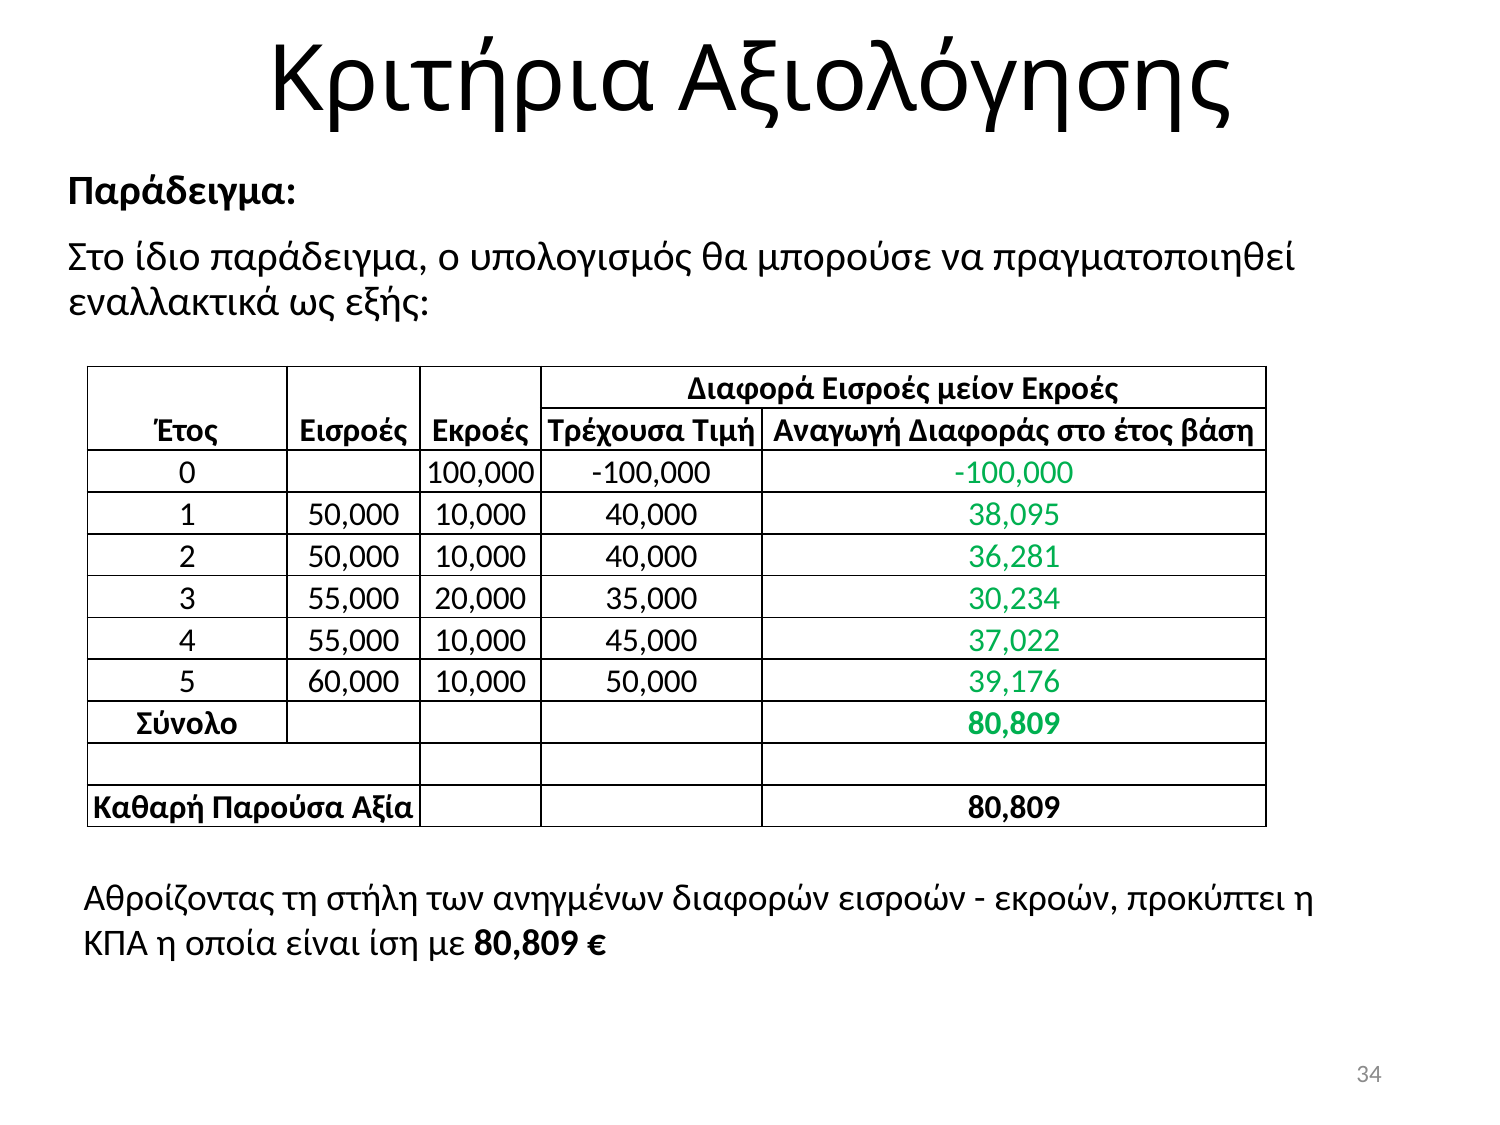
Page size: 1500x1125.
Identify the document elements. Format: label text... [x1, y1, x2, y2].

table_cell [542, 744, 761, 784]
table_cell 0 [88, 451, 286, 491]
table_cell [88, 744, 419, 784]
table_cell 45,000 [542, 618, 761, 658]
table_cell 80,809 [763, 702, 1265, 742]
table_cell 40,000 [542, 535, 761, 575]
table_cell Καθαρή Παρούσα Αξία [88, 786, 419, 826]
table_cell [288, 702, 419, 742]
table_cell 55,000 [288, 576, 419, 617]
table_cell 60,000 [288, 660, 419, 700]
table_cell 10,000 [421, 535, 540, 575]
table_cell 2 [88, 535, 286, 575]
table_cell 10,000 [421, 493, 540, 533]
text_box Αθροίζοντας τη στήλη των ανηγμένων διαφορών εισροών - εκροών, προκύπτει η ΚΠΑ η οποία είναι ίση με 80,809 € [68, 865, 1344, 971]
table_header Εκροές [421, 367, 540, 449]
table_cell [542, 786, 761, 826]
table_cell 10,000 [421, 660, 540, 700]
table_cell 36,281 [763, 535, 1265, 575]
table_cell 50,000 [288, 493, 419, 533]
table_cell 50,000 [288, 535, 419, 575]
table_cell 20,000 [421, 576, 540, 617]
table_cell 37,022 [763, 618, 1265, 658]
slide_number 34 [1059, 1042, 1397, 1103]
table_header Εισροές [288, 367, 419, 449]
table_cell 39,176 [763, 660, 1265, 700]
table_cell 4 [88, 618, 286, 658]
table_header Έτος [88, 367, 286, 449]
table_cell 30,234 [763, 576, 1265, 617]
table_header Διαφορά Εισροές μείον Εκροές [542, 367, 1265, 407]
table_cell 38,095 [763, 493, 1265, 533]
table_cell [421, 702, 540, 742]
table_cell 40,000 [542, 493, 761, 533]
table_cell Σύνολο [88, 702, 286, 742]
table_cell [421, 786, 540, 826]
table_cell 50,000 [542, 660, 761, 700]
table_cell [421, 744, 540, 784]
table_cell -100,000 [542, 451, 761, 491]
table_cell 10,000 [421, 618, 540, 658]
table_cell 80,809 [763, 786, 1265, 826]
title Κριτήρια Αξιολόγησης [0, 0, 1500, 161]
table_cell [288, 451, 419, 491]
table_cell 5 [88, 660, 286, 700]
table_cell Τρέχουσα Τιμή [542, 409, 761, 449]
table_cell 35,000 [542, 576, 761, 617]
list Παράδειγμα: Στο ίδιο παράδειγμα, ο υπολογισμός θα μπορούσε να πραγματοποιηθεί εναλλακτικά ως εξής: [52, 160, 1478, 367]
table_cell 55,000 [288, 618, 419, 658]
table_cell Αναγωγή Διαφοράς στο έτος βάση [763, 409, 1265, 449]
table_cell 3 [88, 576, 286, 617]
table_cell -100,000 [763, 451, 1265, 491]
table_cell [763, 744, 1265, 784]
table_cell [542, 702, 761, 742]
table_cell 1 [88, 493, 286, 533]
table_cell 100,000 [421, 451, 540, 491]
